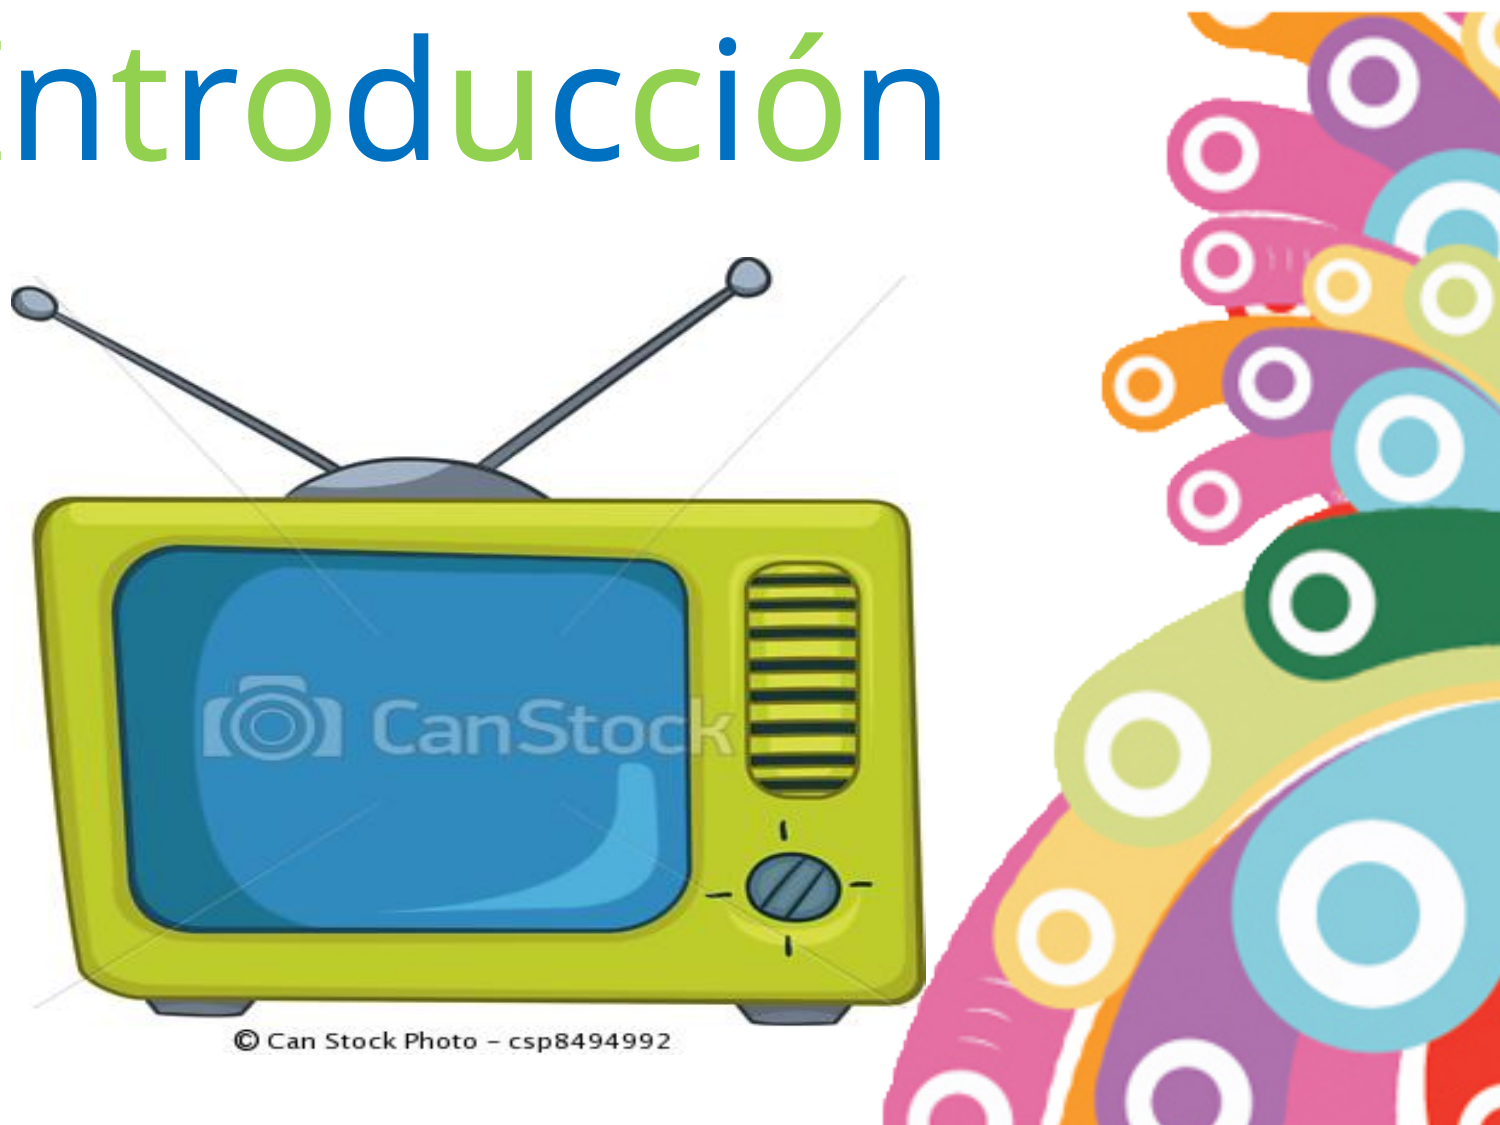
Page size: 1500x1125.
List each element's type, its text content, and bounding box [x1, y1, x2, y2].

title Introducción [0, 0, 173, 188]
picture [11, 0, 1500, 1125]
